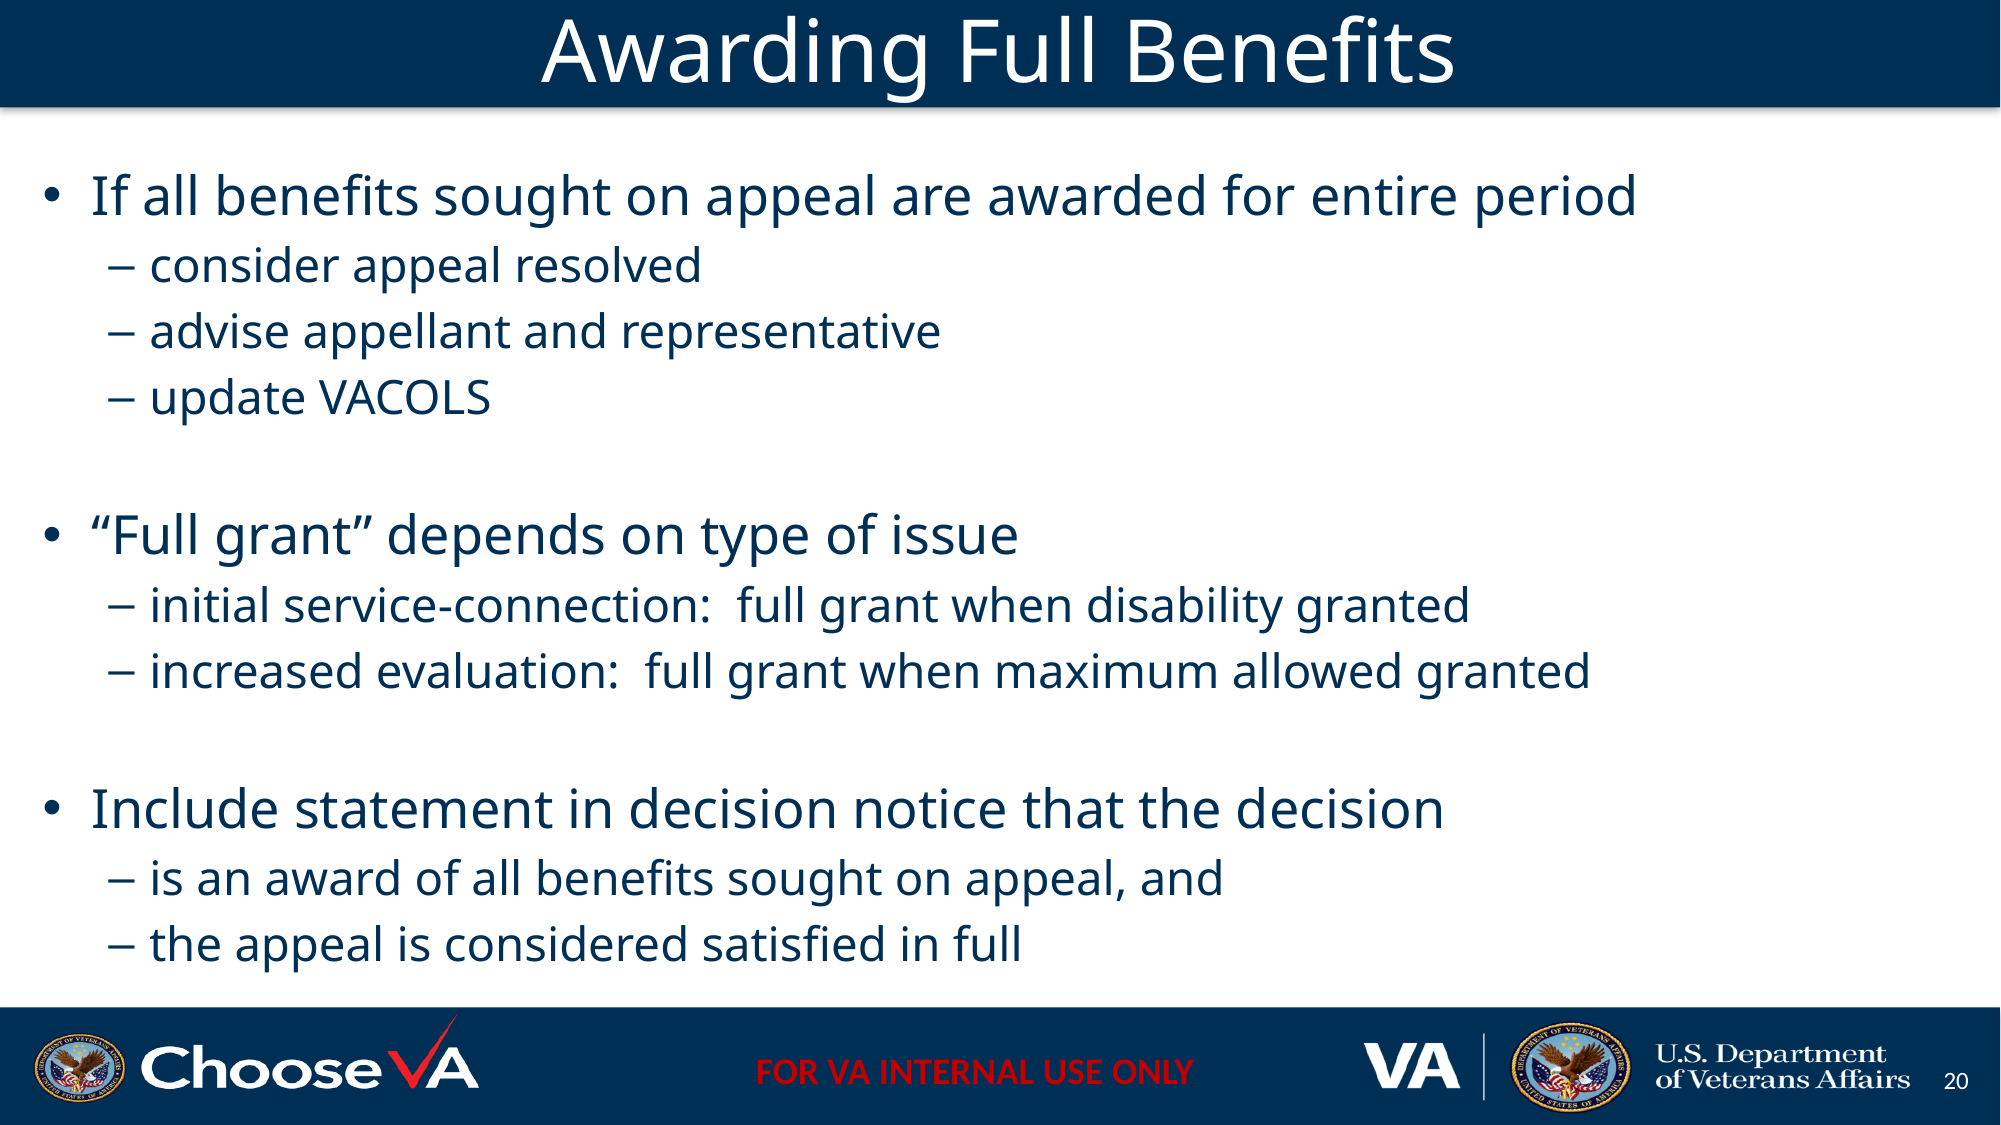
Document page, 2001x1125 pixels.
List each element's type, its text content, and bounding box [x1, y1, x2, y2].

title Awarding Full Benefits [0, 0, 2000, 108]
picture [33, 1012, 479, 1103]
list If all benefits sought on appeal are awarded for entire period consider appeal resolved advise appellant and representative update VACOLS “Full grant” depends on type of issue initial service-connection: full grant when disability granted increased evaluation: full grant when maximum allowed granted Include statement in decision notice that the decision is an award of all benefits sought on appeal, and the appeal is considered satisfied in full [27, 153, 1985, 987]
slide_number 20 [1899, 1049, 1985, 1110]
picture [1356, 1014, 1917, 1120]
